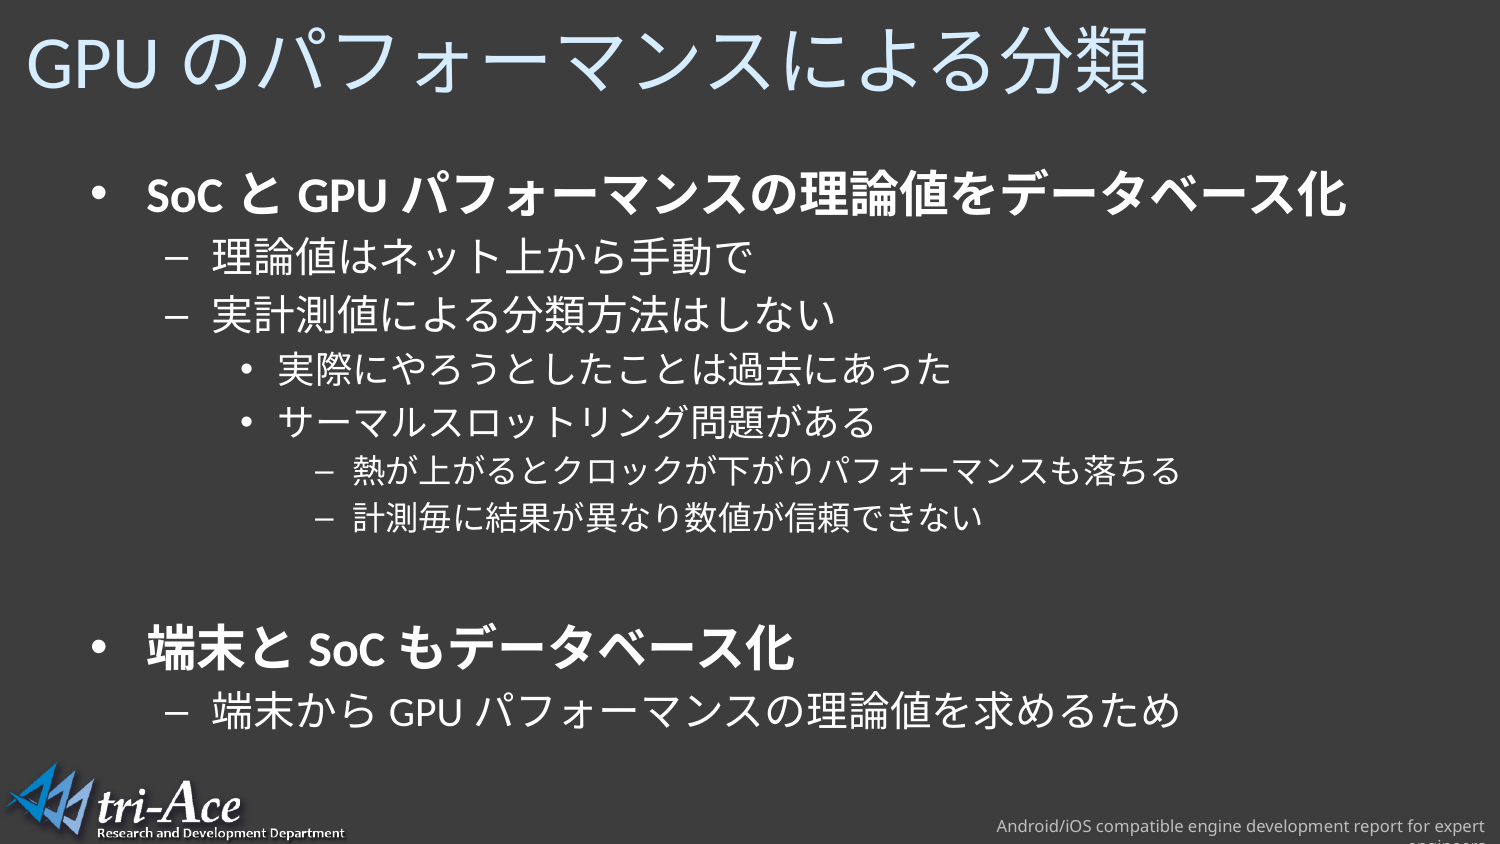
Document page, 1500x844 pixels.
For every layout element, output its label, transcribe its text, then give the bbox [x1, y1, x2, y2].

list SoCとGPUパフォーマンスの理論値をデータベース化 理論値はネット上から手動で 実計測値による分類方法はしない 実際にやろうとしたことは過去にあった サーマルスロットリング問題がある 熱が上がるとクロックが下がりパフォーマンスも落ちる 計測毎に結果が異なり数値が信頼できない 端末とSoCもデータベース化 端末からGPUパフォーマンスの理論値を求めるため [74, 154, 1489, 745]
picture [0, 757, 352, 844]
title GPUのパフォーマンスによる分類 [11, 5, 1481, 105]
